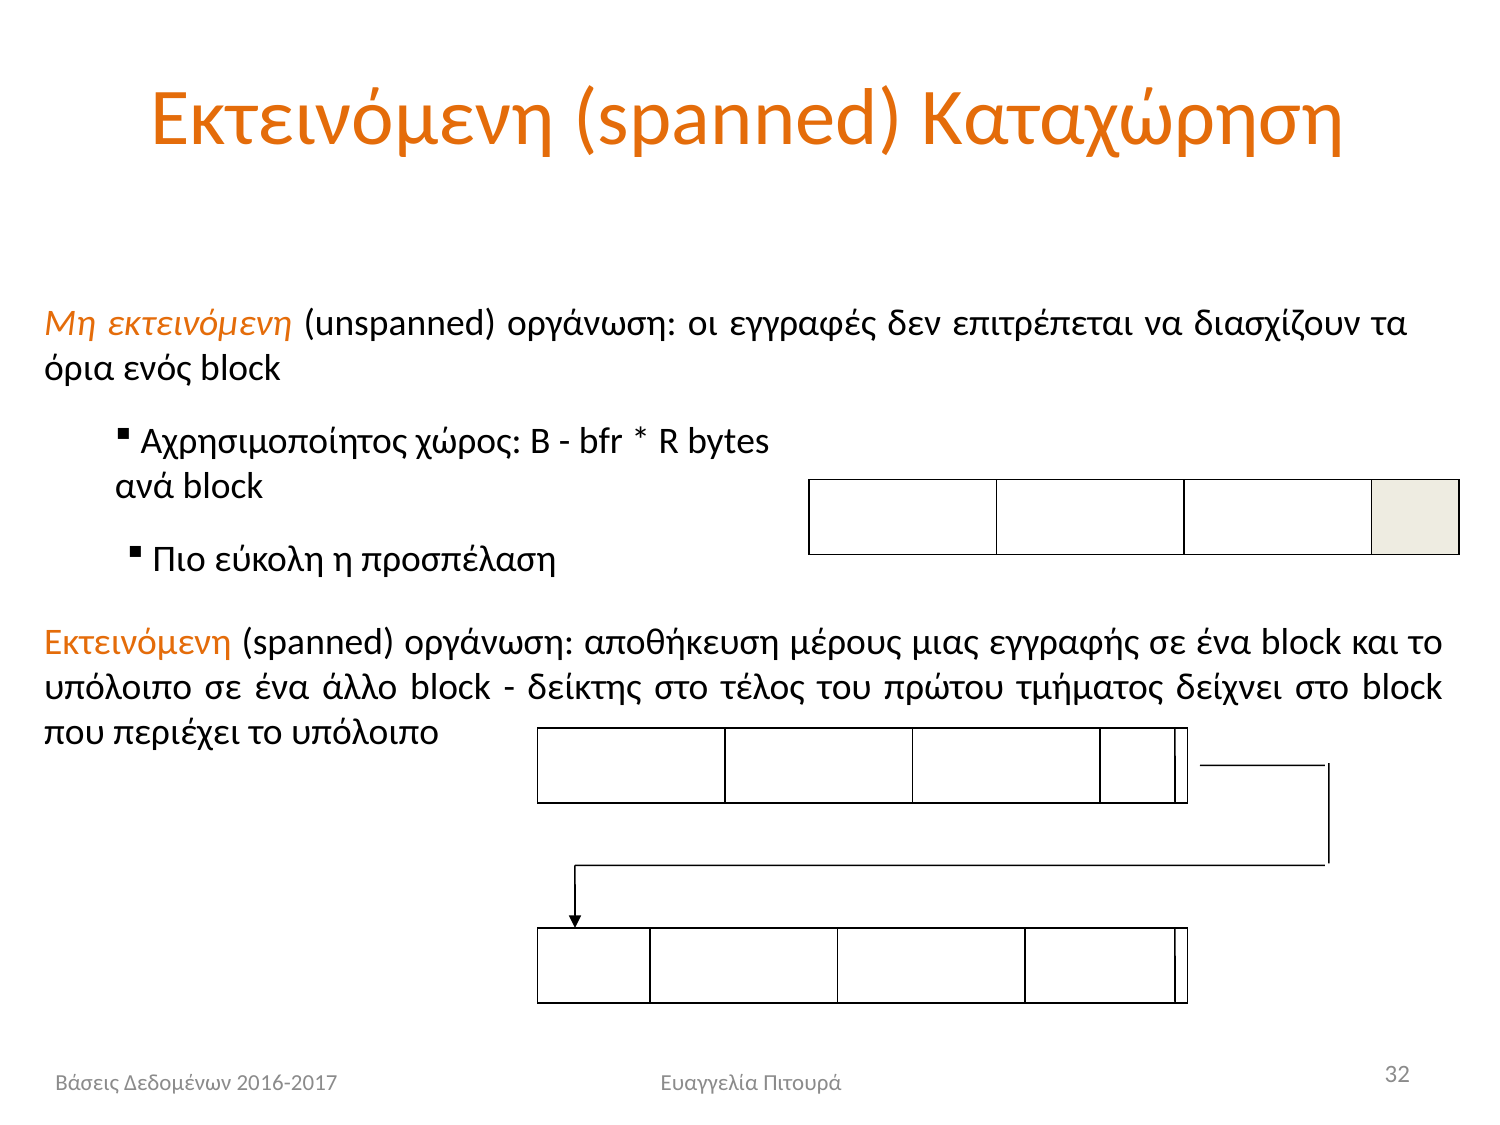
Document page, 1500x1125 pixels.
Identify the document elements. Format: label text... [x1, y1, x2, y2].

slide_number 32 [1074, 1042, 1425, 1103]
text_box Εκτεινόμενη (spanned) οργάνωση: αποθήκευση μέρους μιας εγγραφής σε ένα block και το υπόλοιπο σε ένα άλλο block - δείκτης στο τέλος του πρώτου τμήματος δείχνει στο block που περιέχει το υπόλοιπο [29, 609, 1459, 760]
slide_number Βάσεις Δεδομένων 2016-2017 [40, 1051, 391, 1112]
title Εκτεινόμενη (spanned) Καταχώρηση [73, 18, 1424, 206]
footer Ευαγγελία Πιτουρά [513, 1051, 989, 1112]
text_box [808, 479, 1460, 555]
text_box Αχρησιμοποίητος χώρος: Β - bfr * R bytes ανά block [100, 408, 799, 514]
text_box Πιο εύκολη η προσπέλαση [112, 527, 680, 587]
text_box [537, 727, 1326, 1004]
text_box Μη εκτεινόμενη (unspanned) οργάνωση: οι εγγραφές δεν επιτρέπεται να διασχίζουν τα όρια ενός block [29, 290, 1424, 396]
